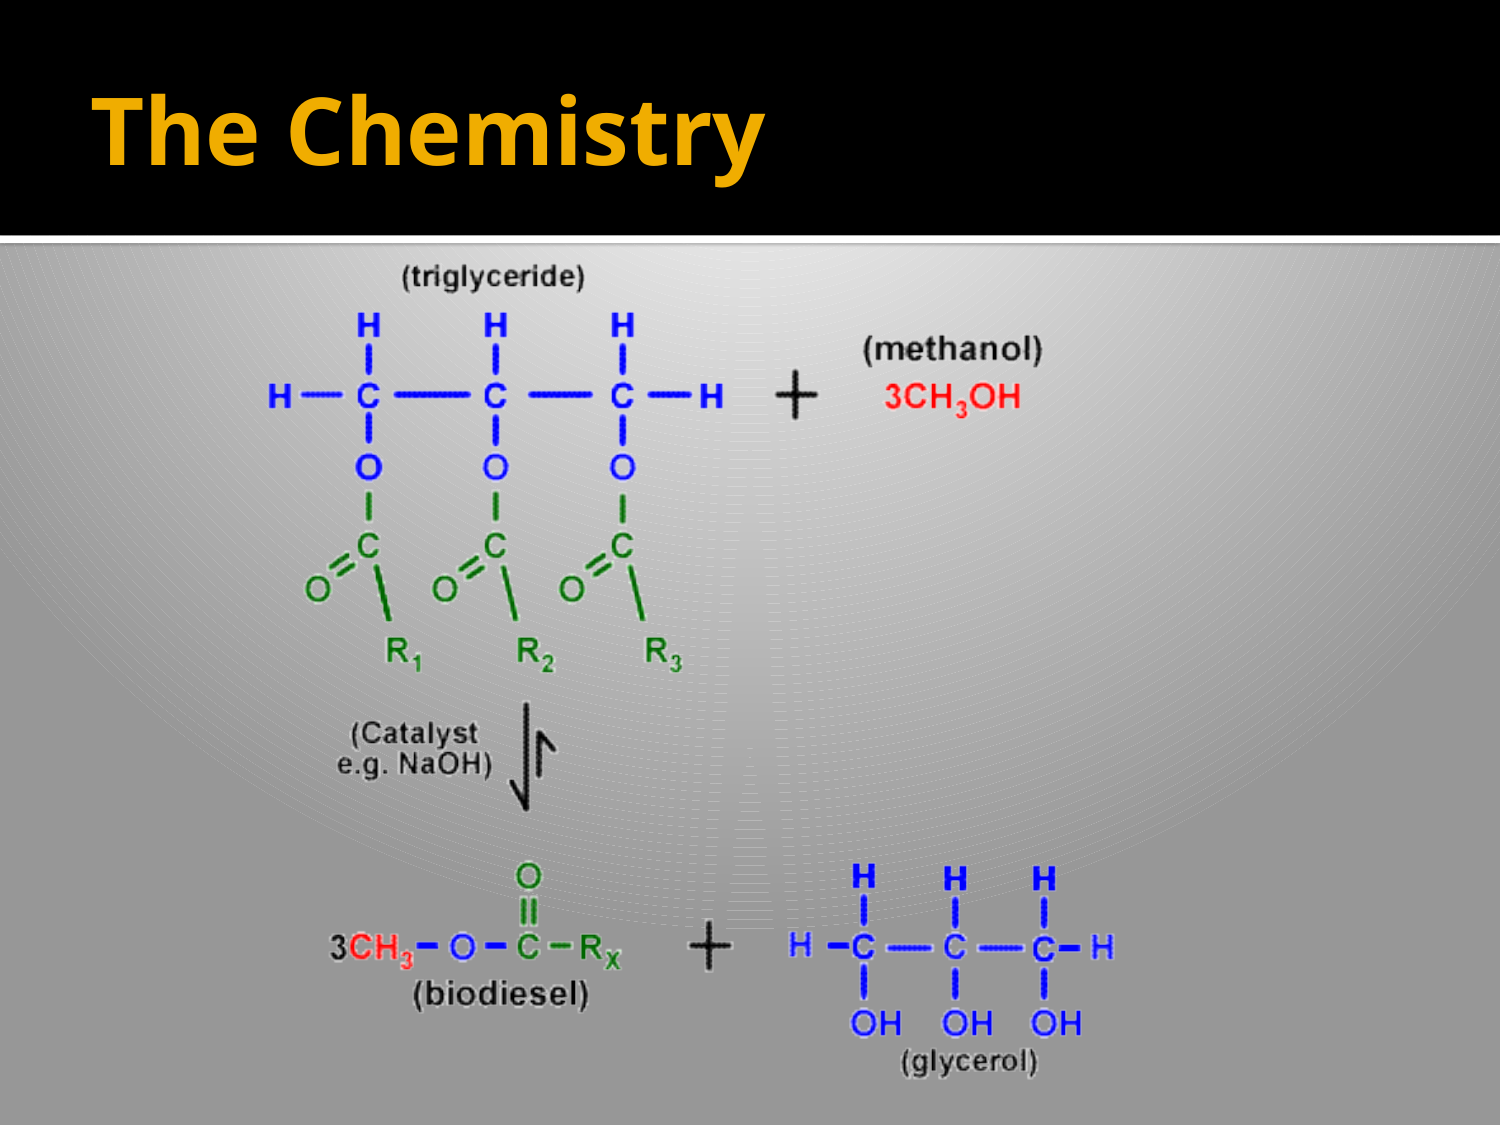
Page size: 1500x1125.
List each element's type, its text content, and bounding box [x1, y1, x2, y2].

picture [249, 224, 1163, 1125]
title The Chemistry [75, 25, 1425, 231]
